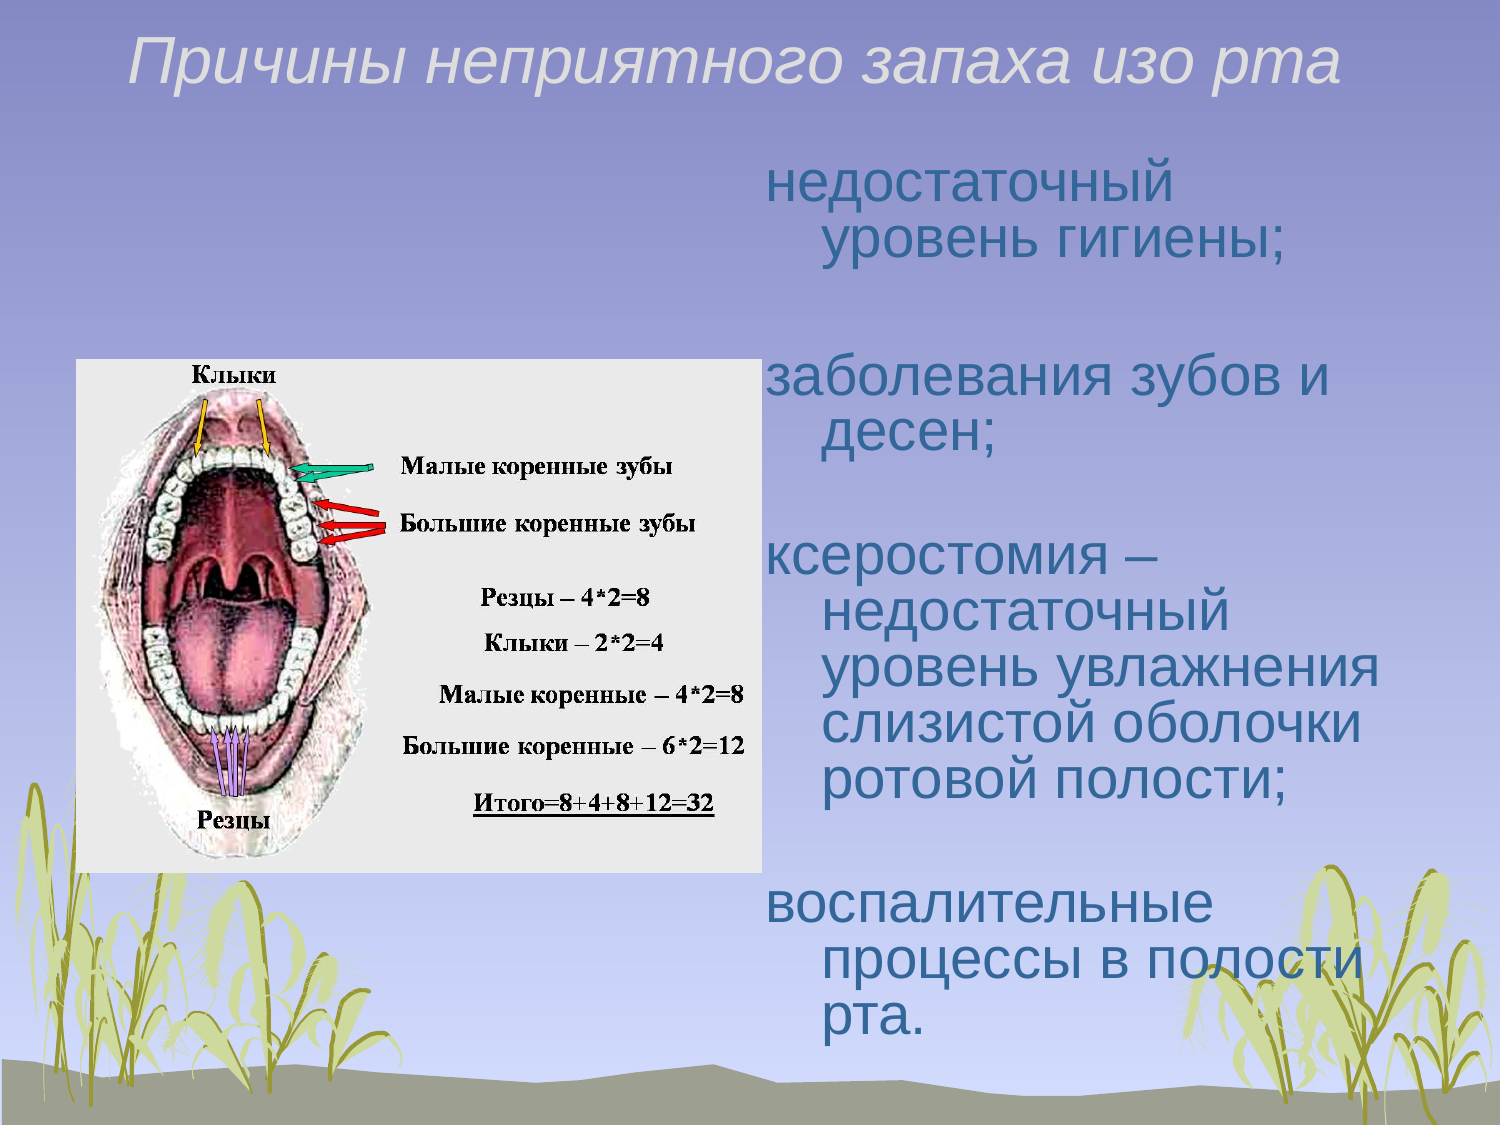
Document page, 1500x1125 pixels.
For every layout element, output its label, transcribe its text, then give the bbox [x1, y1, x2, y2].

list недостаточный уровень гигиены; заболевания зубов и десен; ксеростомия – недостаточный уровень увлажнения слизистой оболочки ротовой полости; воспалительные процессы в полости рта. [749, 148, 1424, 1125]
picture [76, 358, 762, 874]
title Причины неприятного запаха изо рта [112, 0, 1388, 114]
